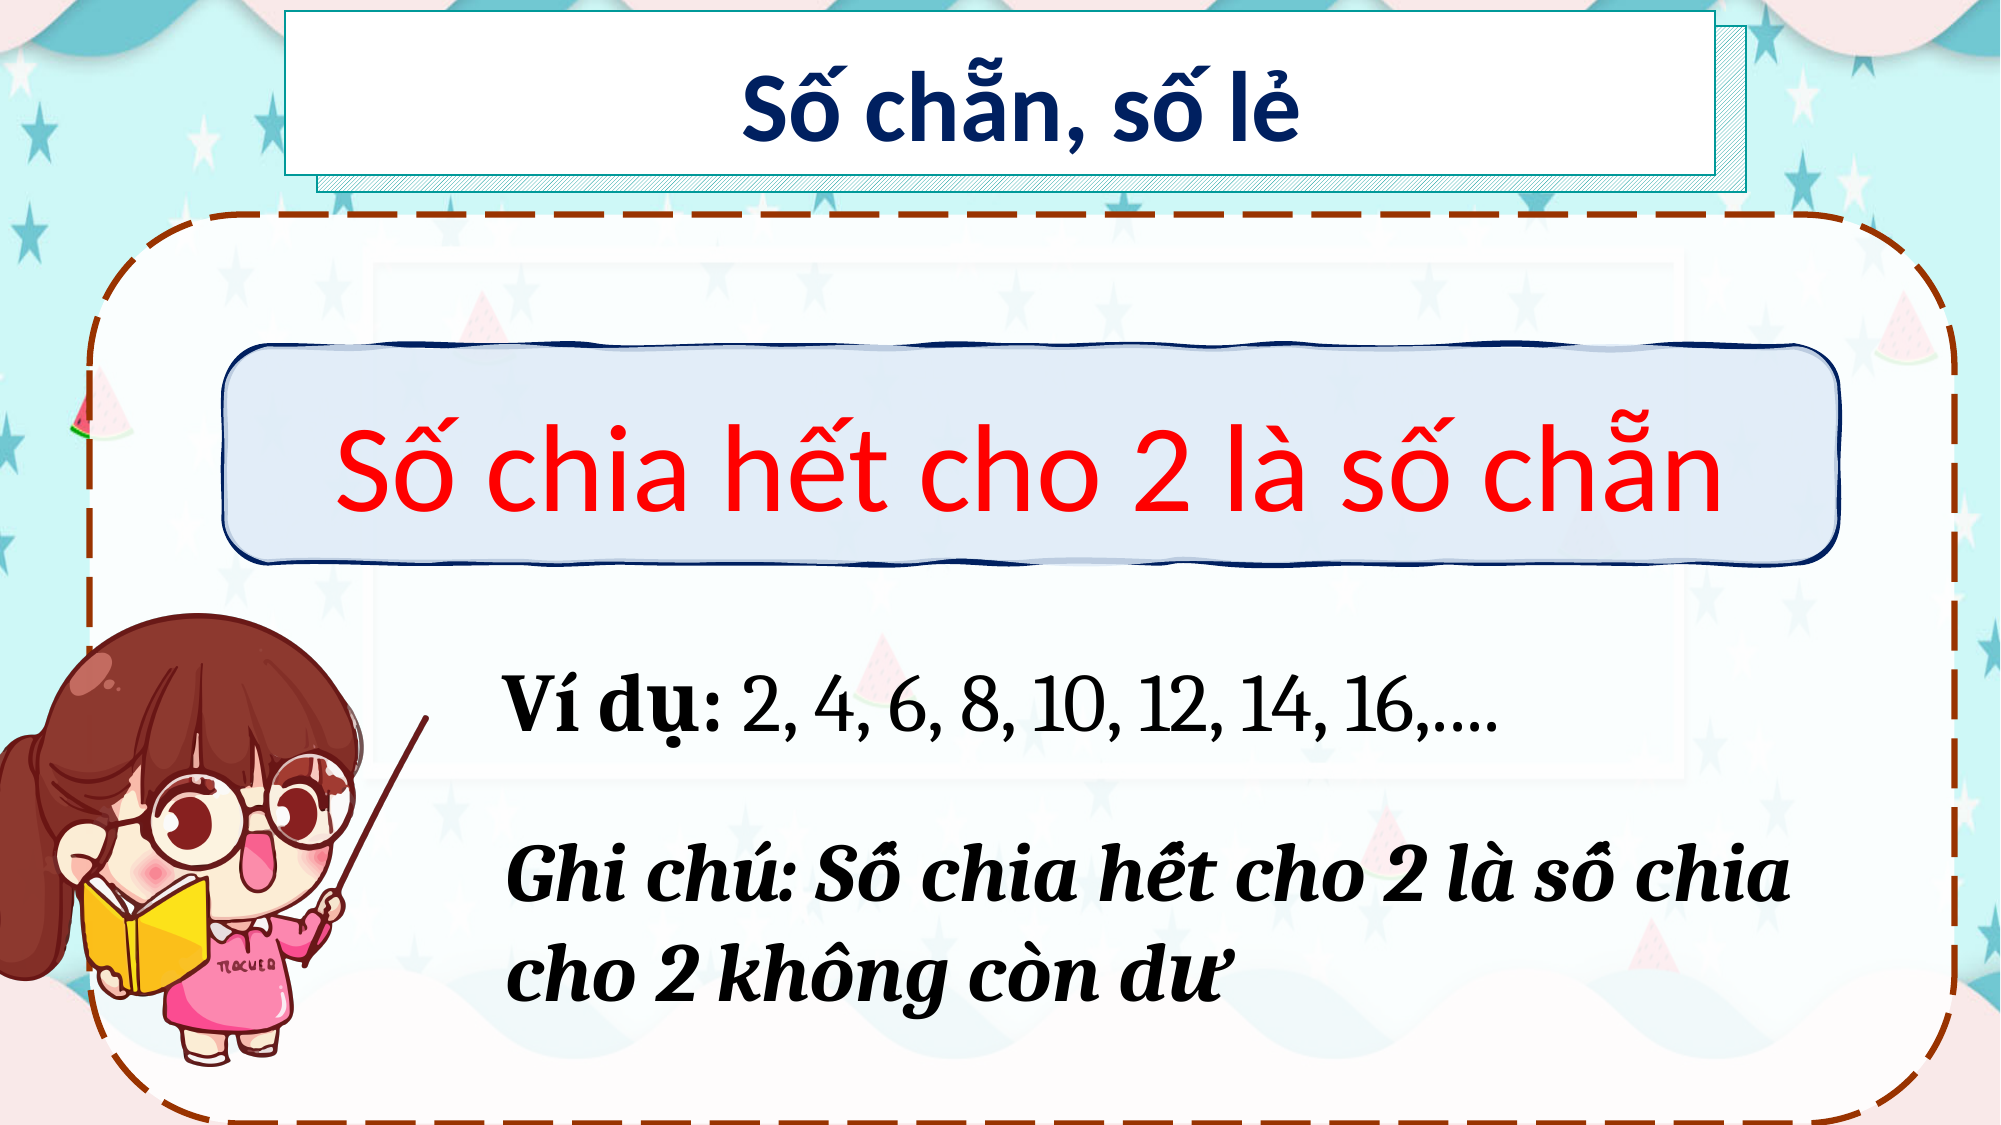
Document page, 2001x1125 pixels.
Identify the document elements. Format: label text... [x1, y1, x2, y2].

text_box Số chẵn, số lẻ [485, 34, 1559, 169]
text_box [88, 213, 1956, 1125]
text_box [316, 25, 1747, 193]
text_box Ghi chú: Số chia hết cho 2 là số chia cho 2 không còn dư [490, 810, 1857, 1026]
text_box Ví dụ: 2, 4, 6, 8, 10, 12, 14, 16,.... [487, 640, 1854, 756]
text_box Số chia hết cho 2 là số chẵn [223, 343, 1839, 567]
picture [0, 0, 2001, 1125]
text_box [284, 10, 1716, 176]
